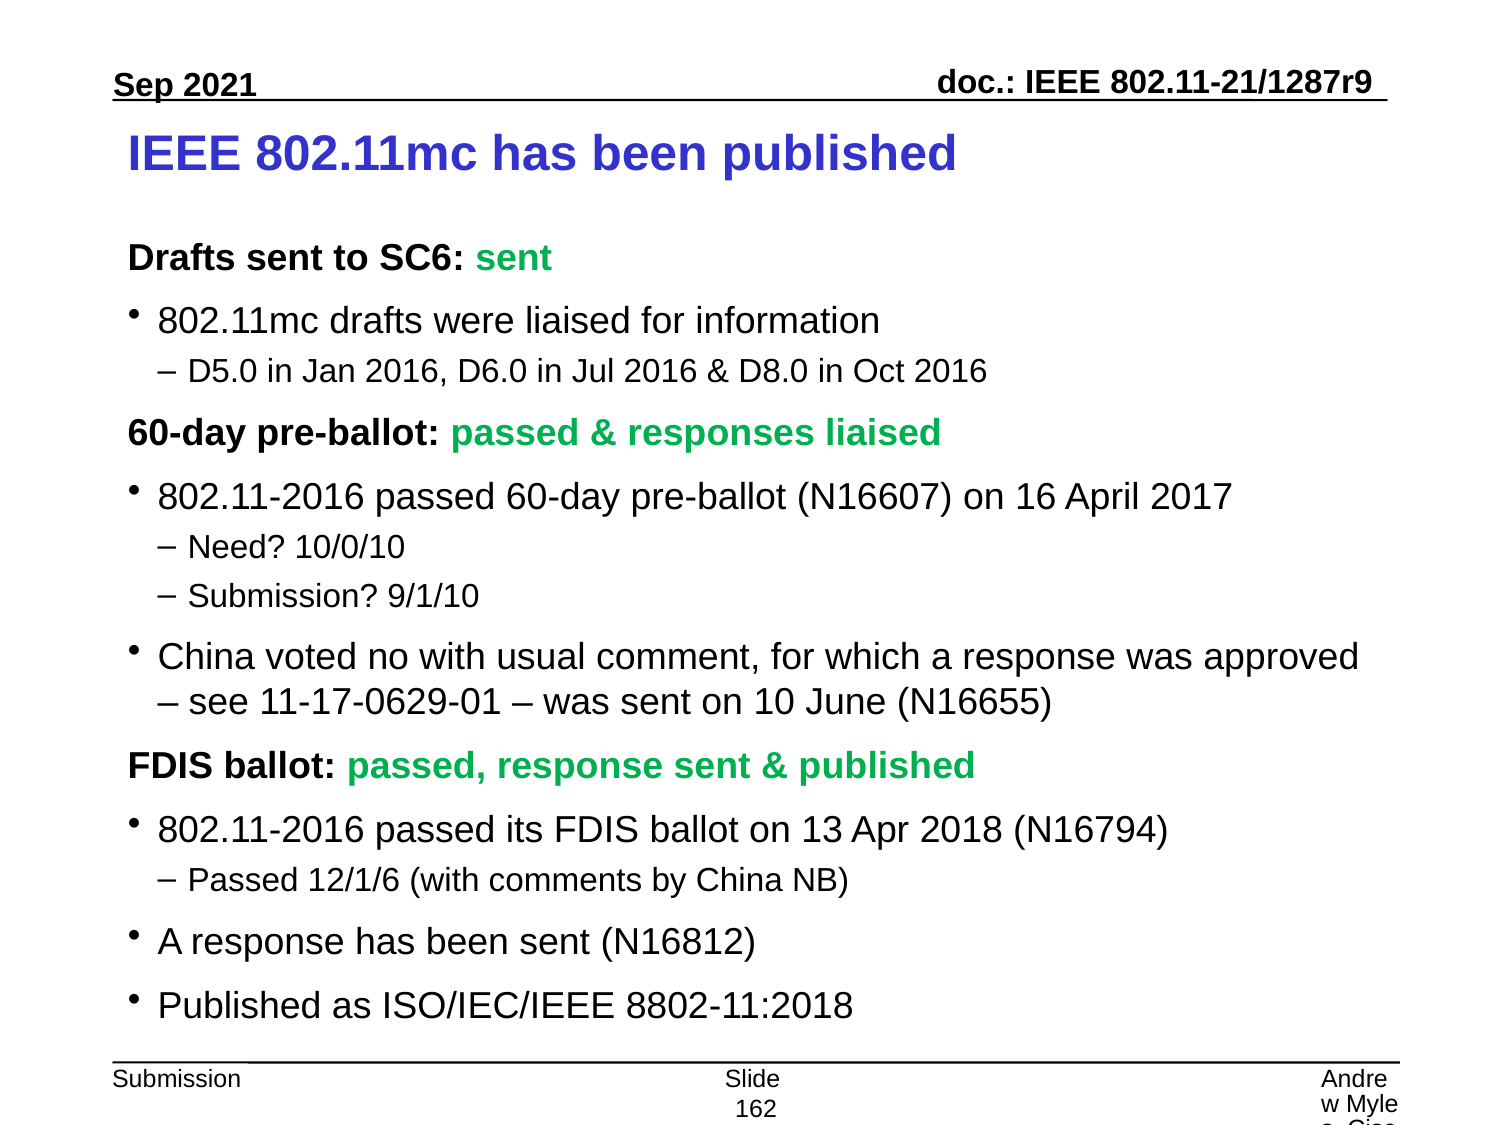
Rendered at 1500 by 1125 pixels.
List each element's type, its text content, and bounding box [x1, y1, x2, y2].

footer Andrew Myles, Cisco [1320, 1061, 1402, 1093]
slide_number Slide 162 [709, 1061, 803, 1093]
list Drafts sent to SC6: sent 802.11mc drafts were liaised for information D5.0 in Jan 2016, D6.0 in Jul 2016 & D8.0 in Oct 2016 60-day pre-ballot: passed & responses liaised 802.11-2016 passed 60-day pre-ballot (N16607) on 16 April 2017 Need? 10/0/10 Submission? 9/1/10 China voted no with usual comment, for which a response was approved – see 11-17-0629-01 – was sent on 10 June (N16655) FDIS ballot: passed, response sent & published 802.11-2016 passed its FDIS ballot on 13 Apr 2018 (N16794) Passed 12/1/6 (with comments by China NB) A response has been sent (N16812) Published as ISO/IEC/IEEE 8802-11:2018 [112, 224, 1388, 900]
title IEEE 802.11mc has been published [112, 112, 1388, 224]
